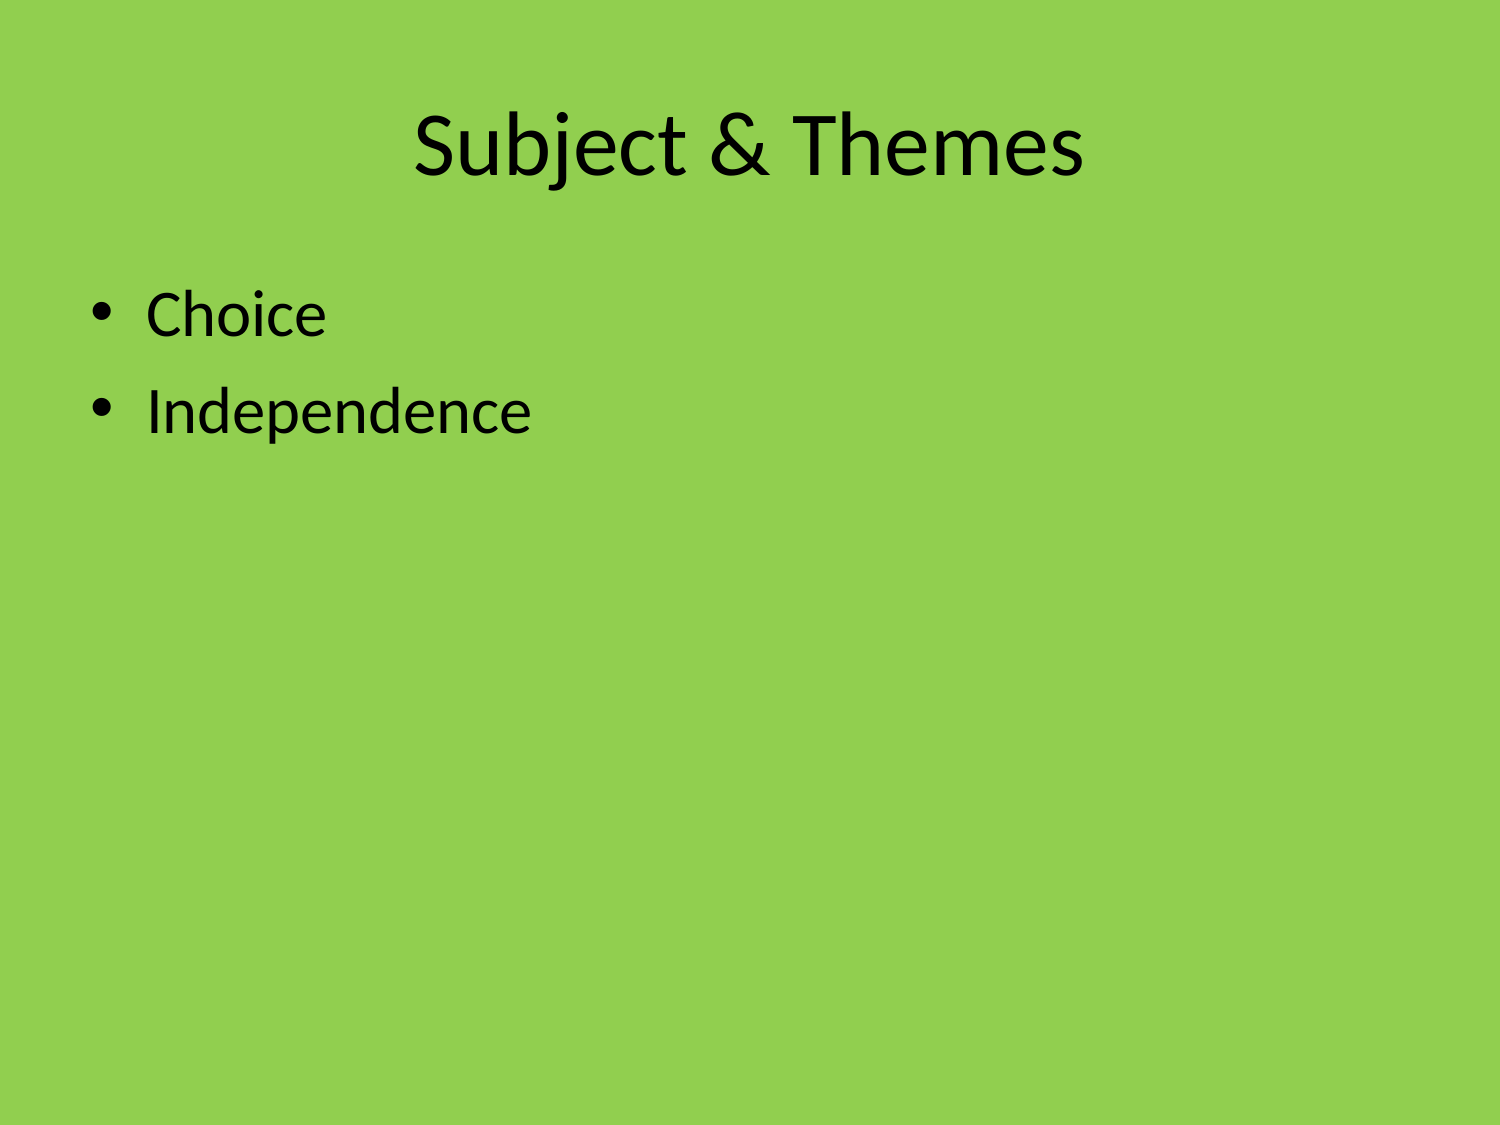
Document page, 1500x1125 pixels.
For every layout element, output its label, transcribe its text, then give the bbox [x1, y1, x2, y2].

title Subject & Themes [411, 81, 1088, 272]
text_box Choice Independence [87, 251, 537, 447]
